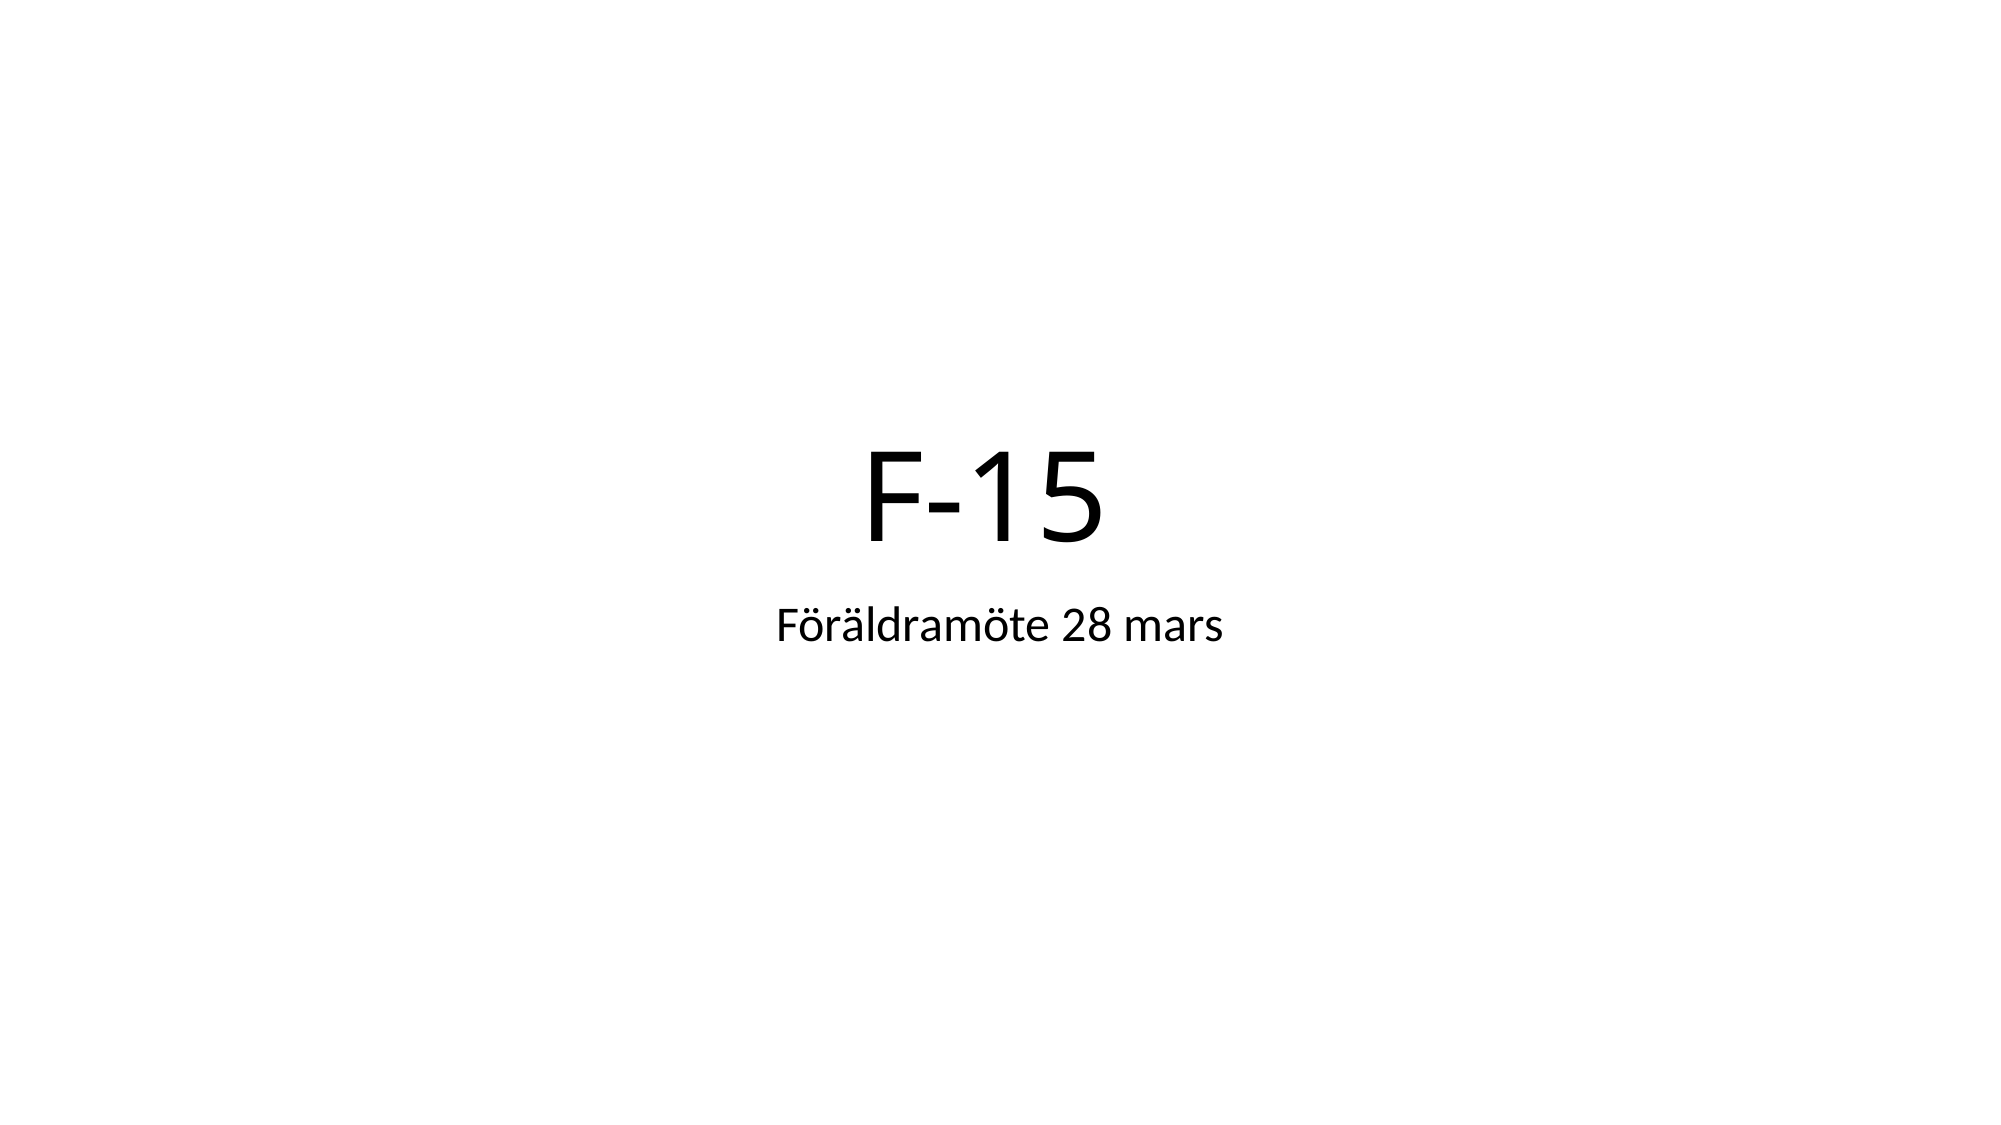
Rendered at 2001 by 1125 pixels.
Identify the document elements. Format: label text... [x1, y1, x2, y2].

subtitle Föräldramöte 28 mars [249, 590, 1750, 863]
title F-15 [249, 184, 1750, 576]
